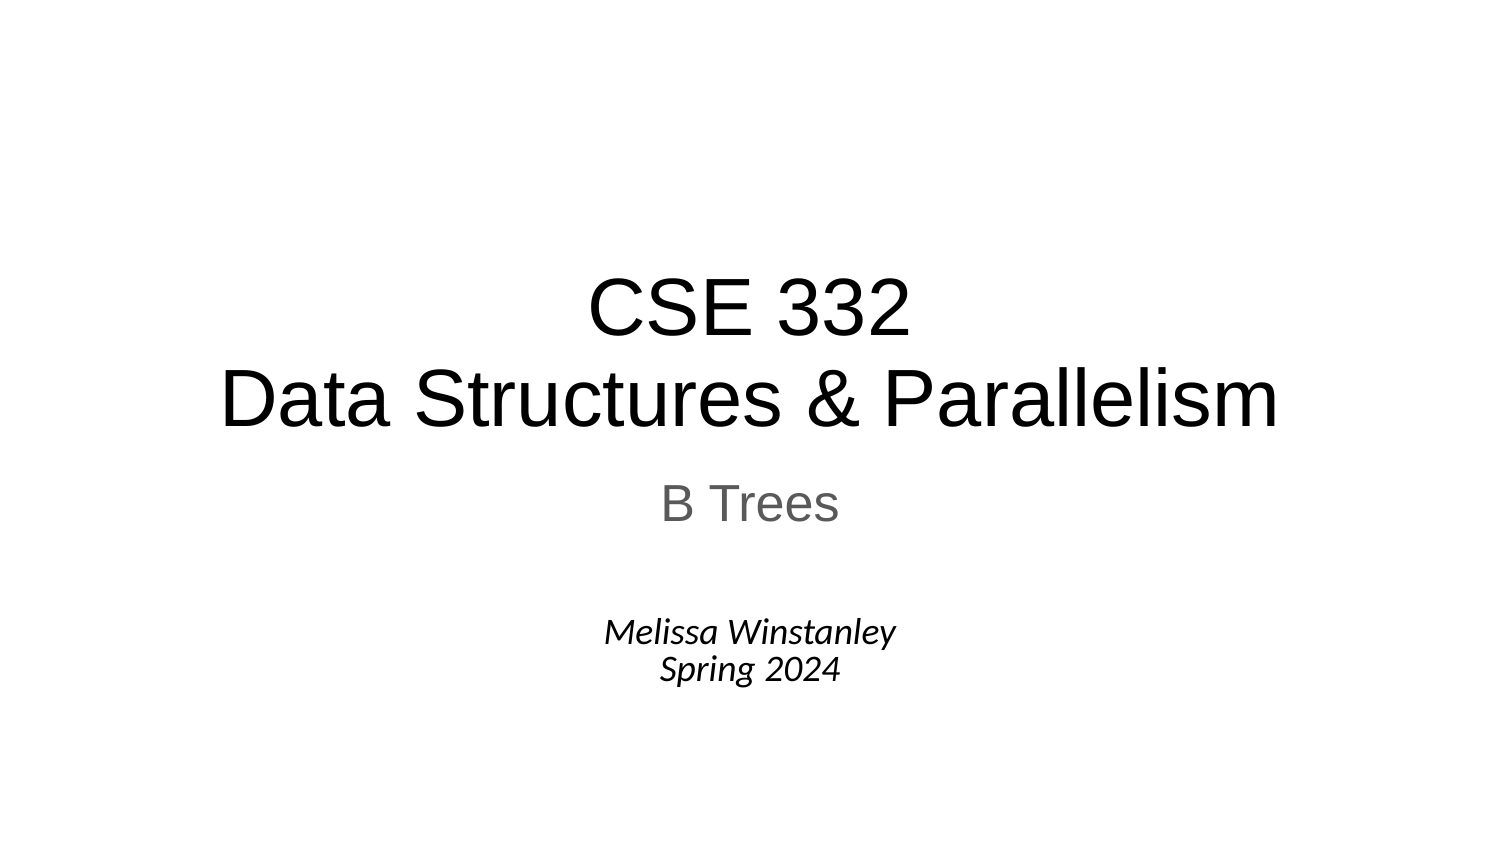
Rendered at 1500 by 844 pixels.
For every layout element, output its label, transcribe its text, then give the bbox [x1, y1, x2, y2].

text_box Melissa Winstanley Spring 2024 [51, 600, 1449, 731]
title CSE 332 Data Structures & Parallelism [51, 122, 1449, 459]
subtitle B Trees [51, 464, 1449, 595]
